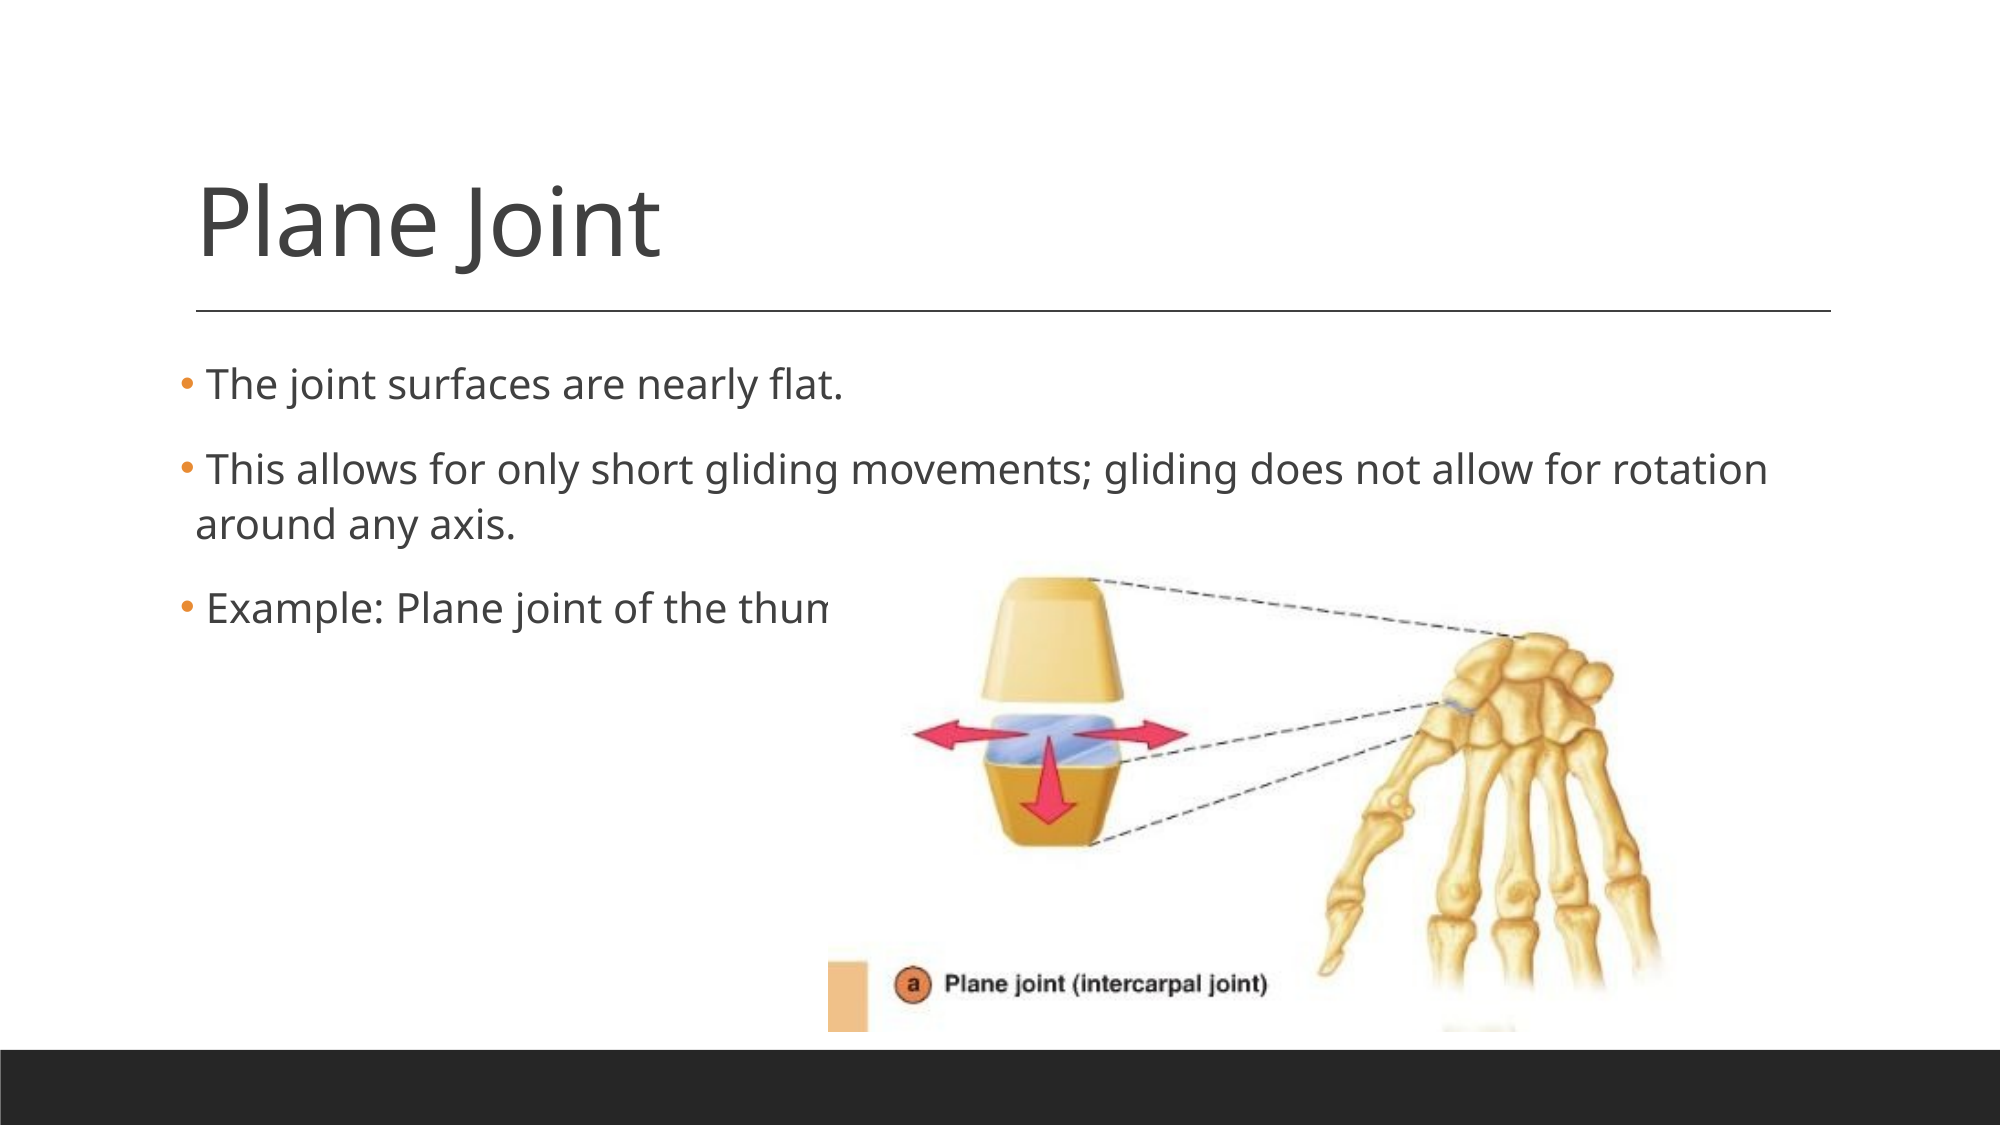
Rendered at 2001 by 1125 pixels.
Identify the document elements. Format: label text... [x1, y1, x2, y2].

picture [828, 502, 1714, 1032]
title Plane Joint [180, 47, 1830, 285]
list The joint surfaces are nearly flat. This allows for only short gliding movements; gliding does not allow for rotation around any axis. Example: Plane joint of the thumb. [180, 345, 1830, 963]
